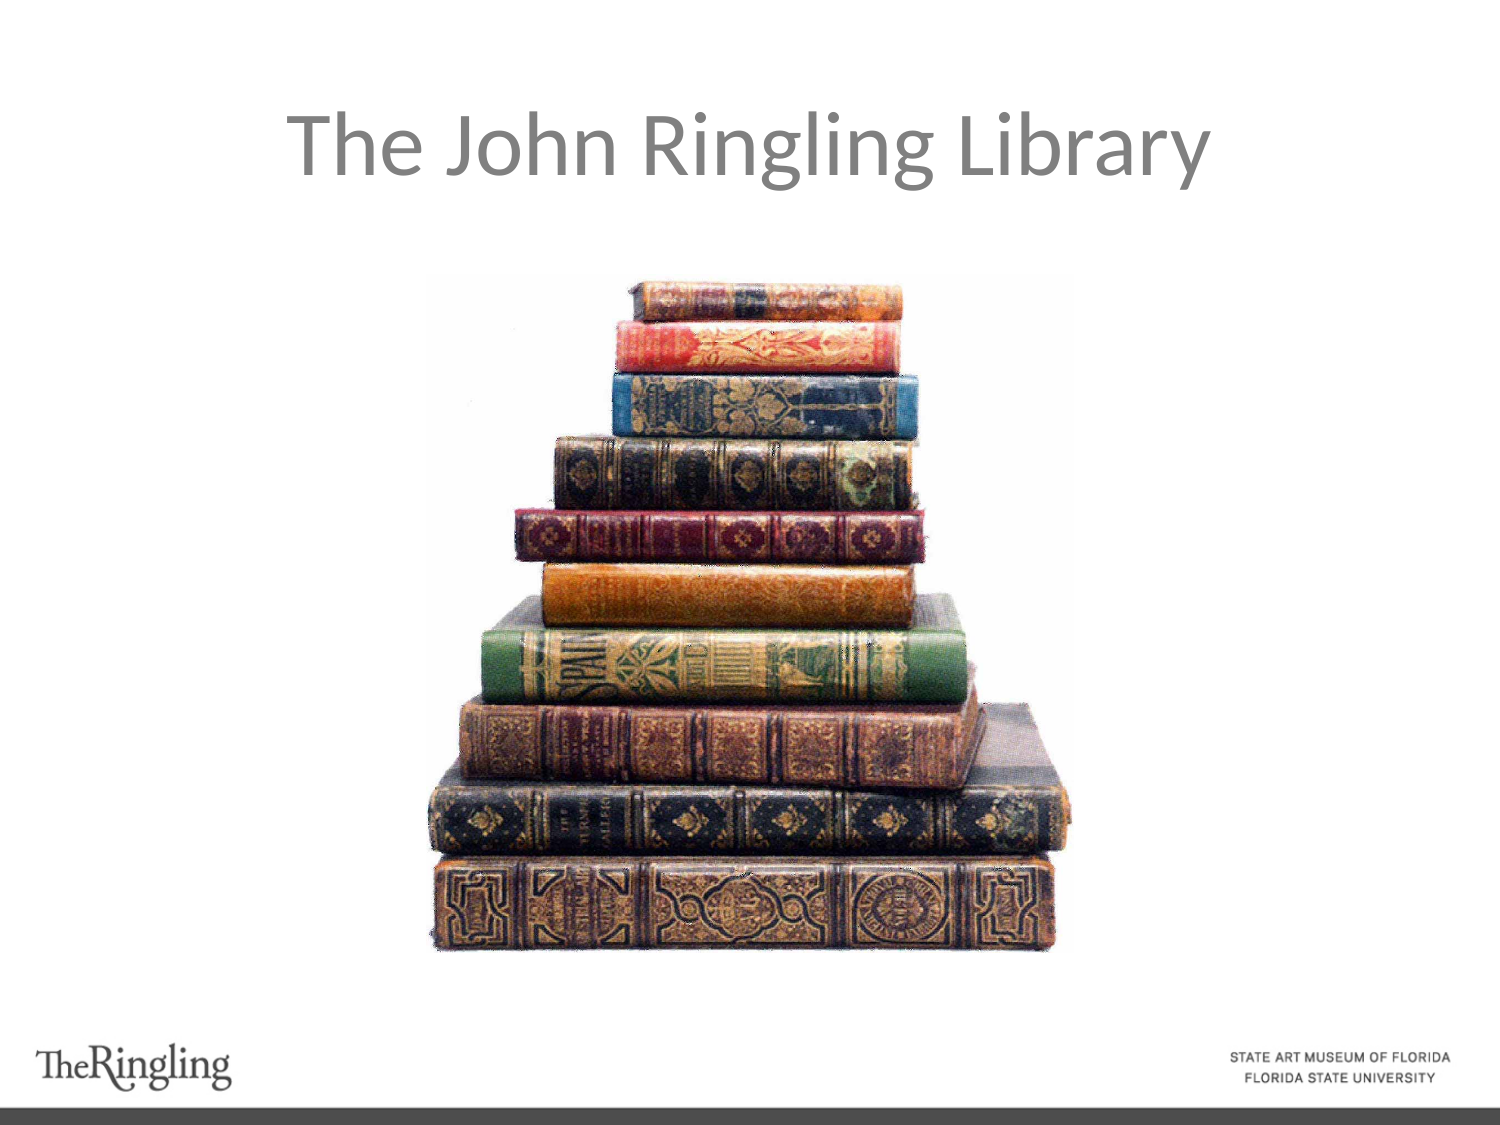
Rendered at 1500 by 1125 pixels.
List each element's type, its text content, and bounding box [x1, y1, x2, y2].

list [426, 274, 1074, 954]
title The John Ringling Library [75, 45, 1425, 233]
picture [0, 0, 1500, 1125]
